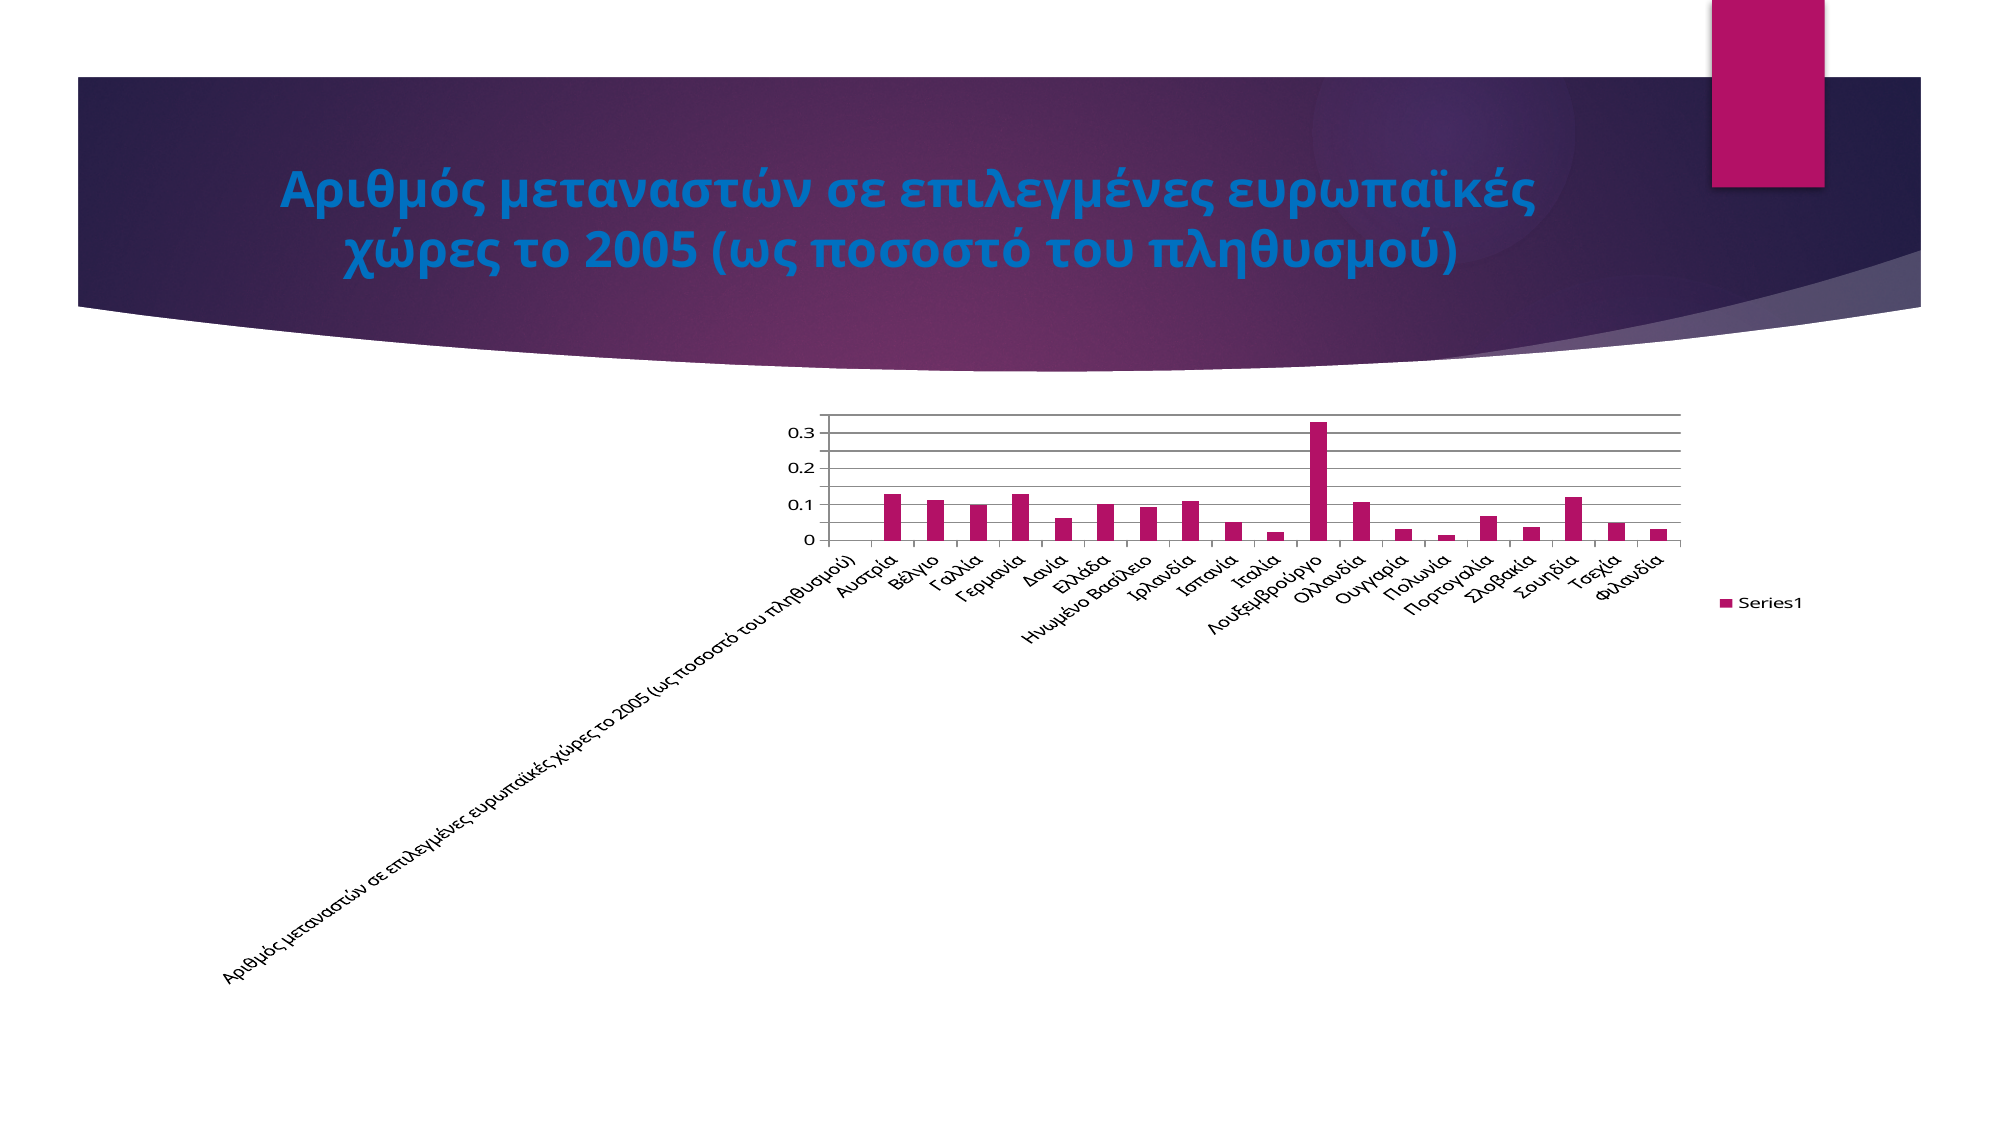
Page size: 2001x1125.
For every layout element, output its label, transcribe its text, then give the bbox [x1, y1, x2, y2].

title Αριθμός μεταναστών σε επιλεγμένες ευρωπαϊκές χώρες το 2005 (ως ποσοστό του πληθυσμού) [189, 159, 1627, 276]
chart [180, 406, 1824, 988]
